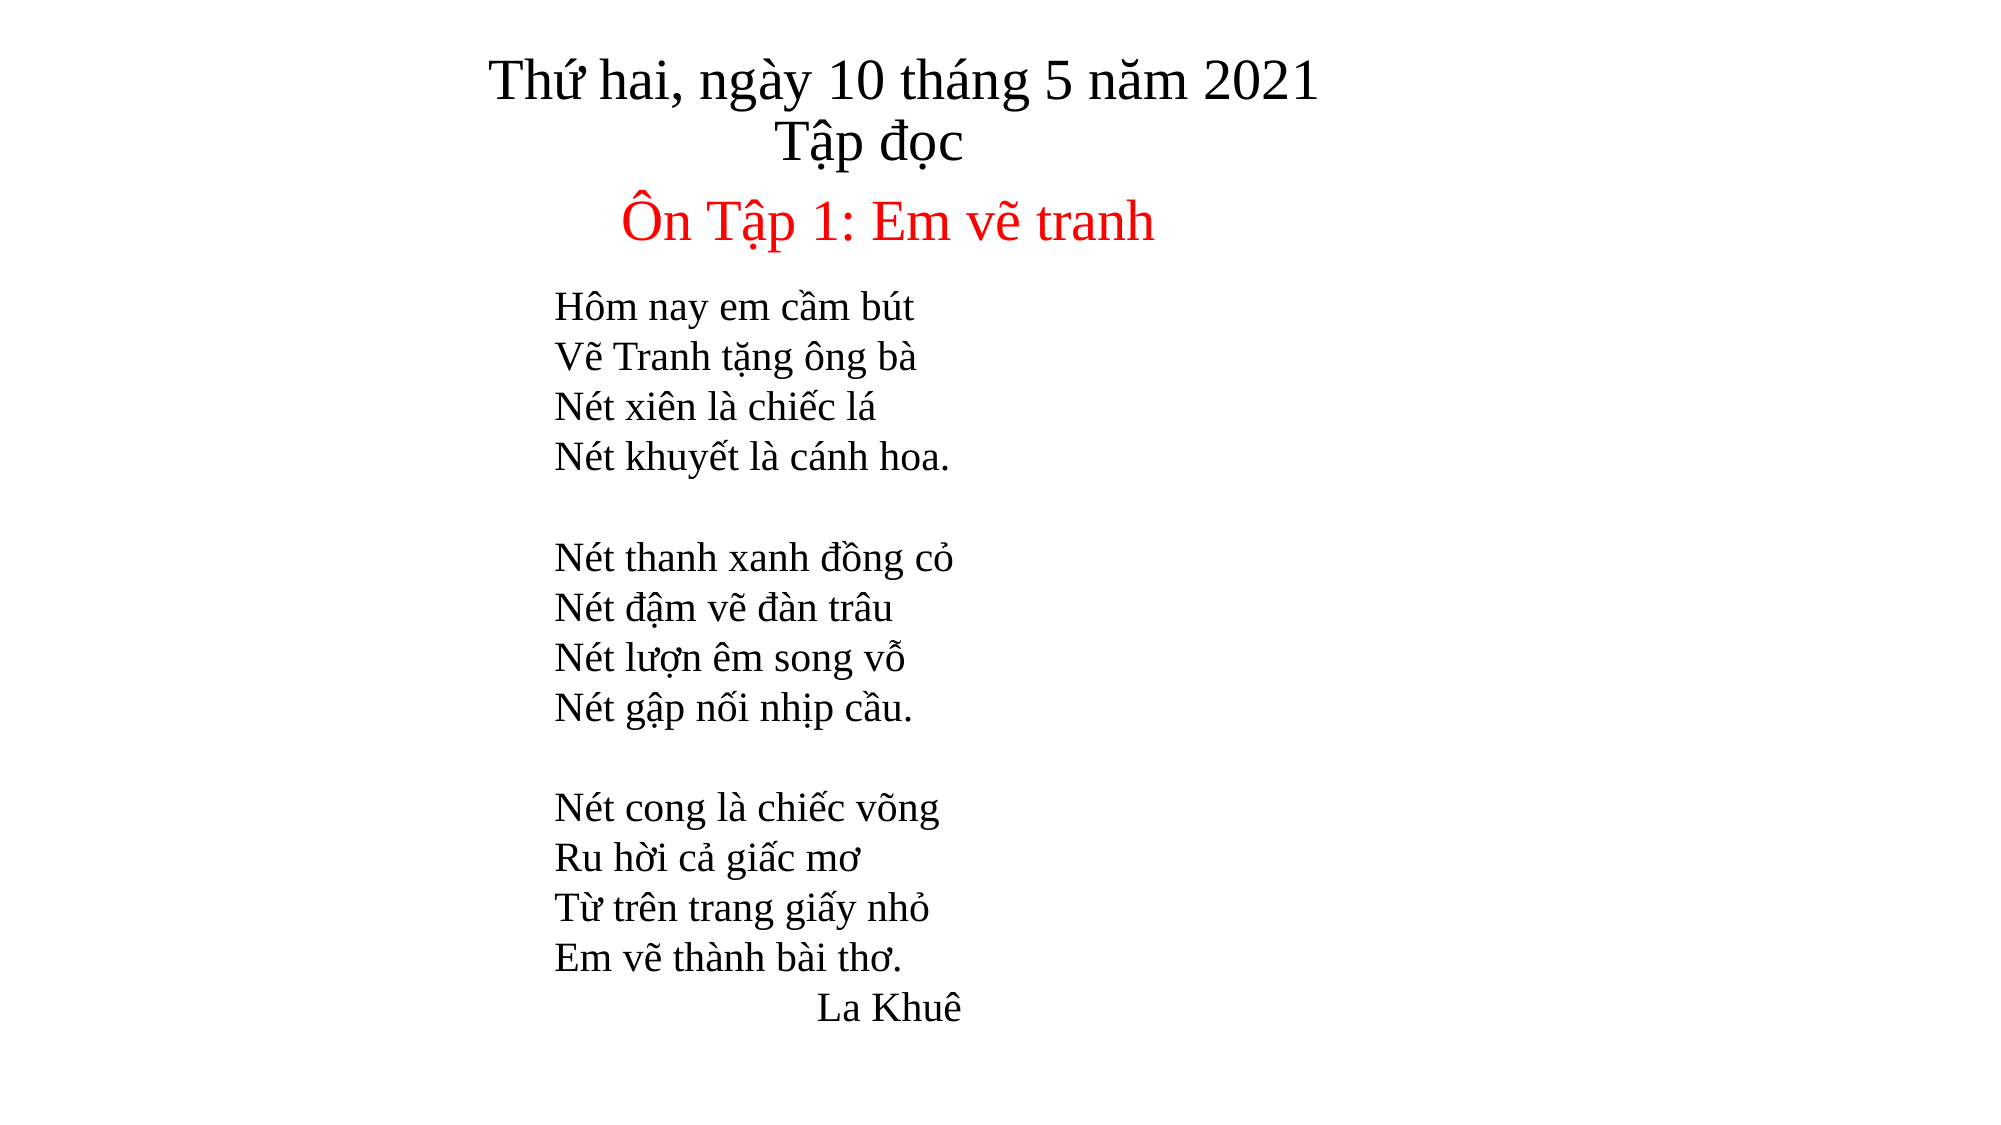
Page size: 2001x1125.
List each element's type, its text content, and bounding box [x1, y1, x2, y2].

text_box Hôm nay em cầm bút Vẽ Tranh tặng ông bà Nét xiên là chiếc lá Nét khuyết là cánh hoa. Nét thanh xanh đồng cỏ Nét đậm vẽ đàn trâu Nét lượn êm song vỗ Nét gập nối nhịp cầu. Nét cong là chiếc võng Ru hời cả giấc mơ Từ trên trang giấy nhỏ Em vẽ thành bài thơ. La Khuê [539, 271, 978, 1037]
text_box Ôn Tập 1: Em vẽ tranh [606, 174, 1171, 260]
text_box Tập đọc [759, 94, 994, 174]
text_box Thứ hai, ngày 10 tháng 5 năm 2021 [474, 34, 1336, 119]
